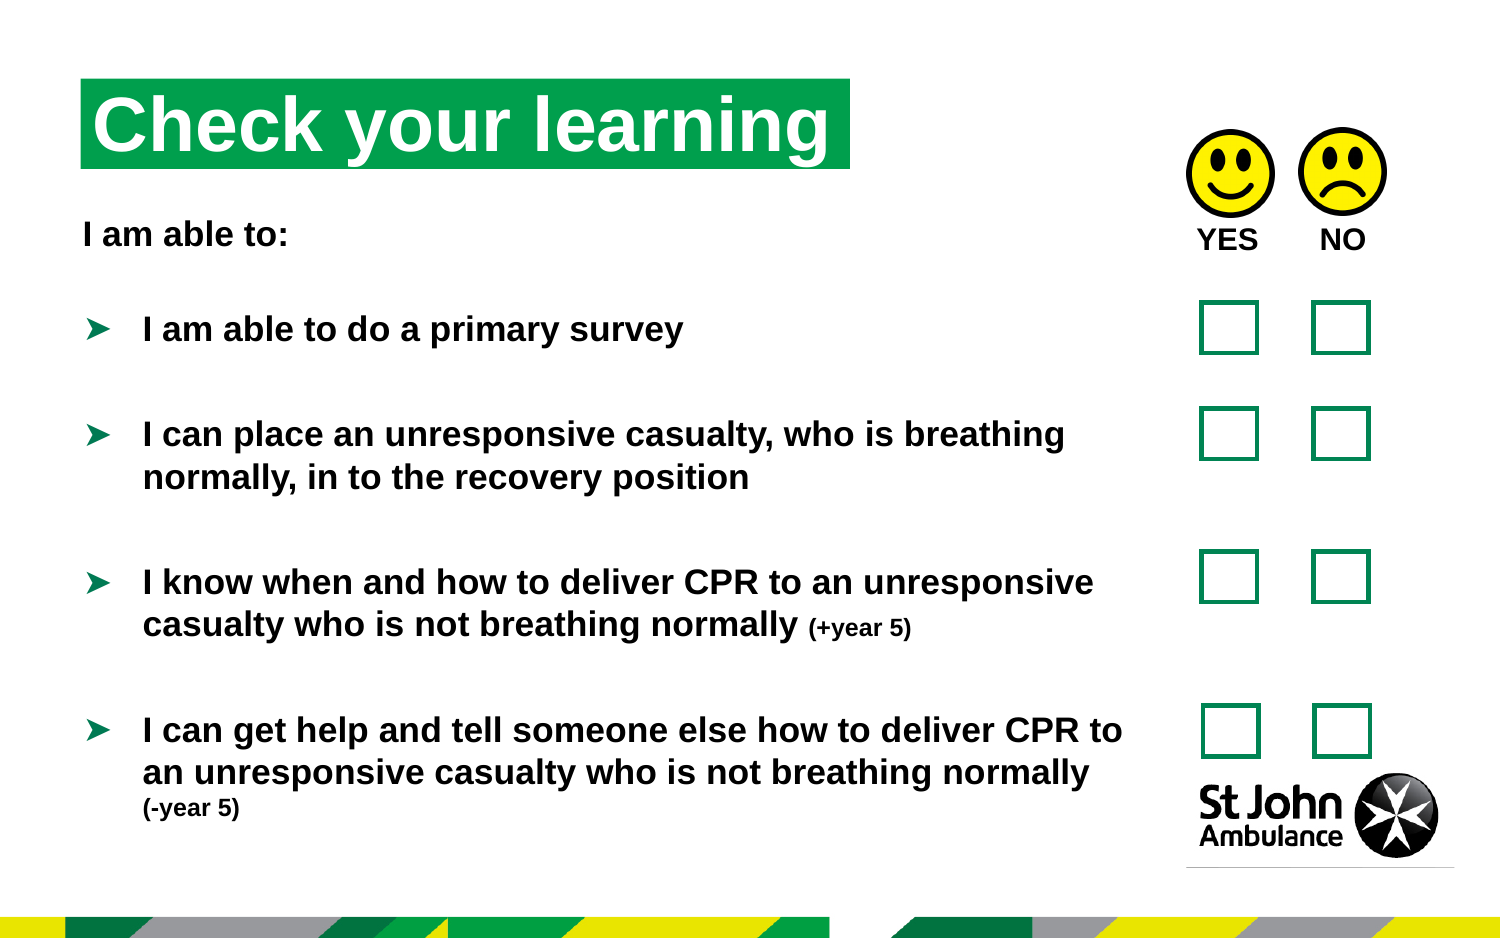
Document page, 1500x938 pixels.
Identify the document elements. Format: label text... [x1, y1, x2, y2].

picture [1186, 129, 1275, 218]
picture [1298, 127, 1387, 216]
text_box [1201, 301, 1258, 354]
text_box [1201, 407, 1258, 460]
text_box YES NO [1181, 211, 1500, 264]
picture [1186, 762, 1455, 868]
text_box [1312, 301, 1370, 354]
list Check your learning [80, 78, 850, 169]
picture [0, 897, 1500, 938]
text_box [1312, 407, 1370, 460]
text_box [1314, 705, 1371, 757]
text_box [1312, 550, 1370, 603]
text_box I am able to: I am able to do a primary survey I can place an unresponsive casualty, who is breathing normally, in to the recovery position I know when and how to deliver CPR to an unresponsive casualty who is not breathing normally (+year 5) I can get help and tell someone else how to deliver CPR to an unresponsive casualty who is not breathing normally (-year 5) [70, 204, 1156, 889]
text_box [1202, 705, 1259, 757]
text_box [1201, 550, 1258, 603]
